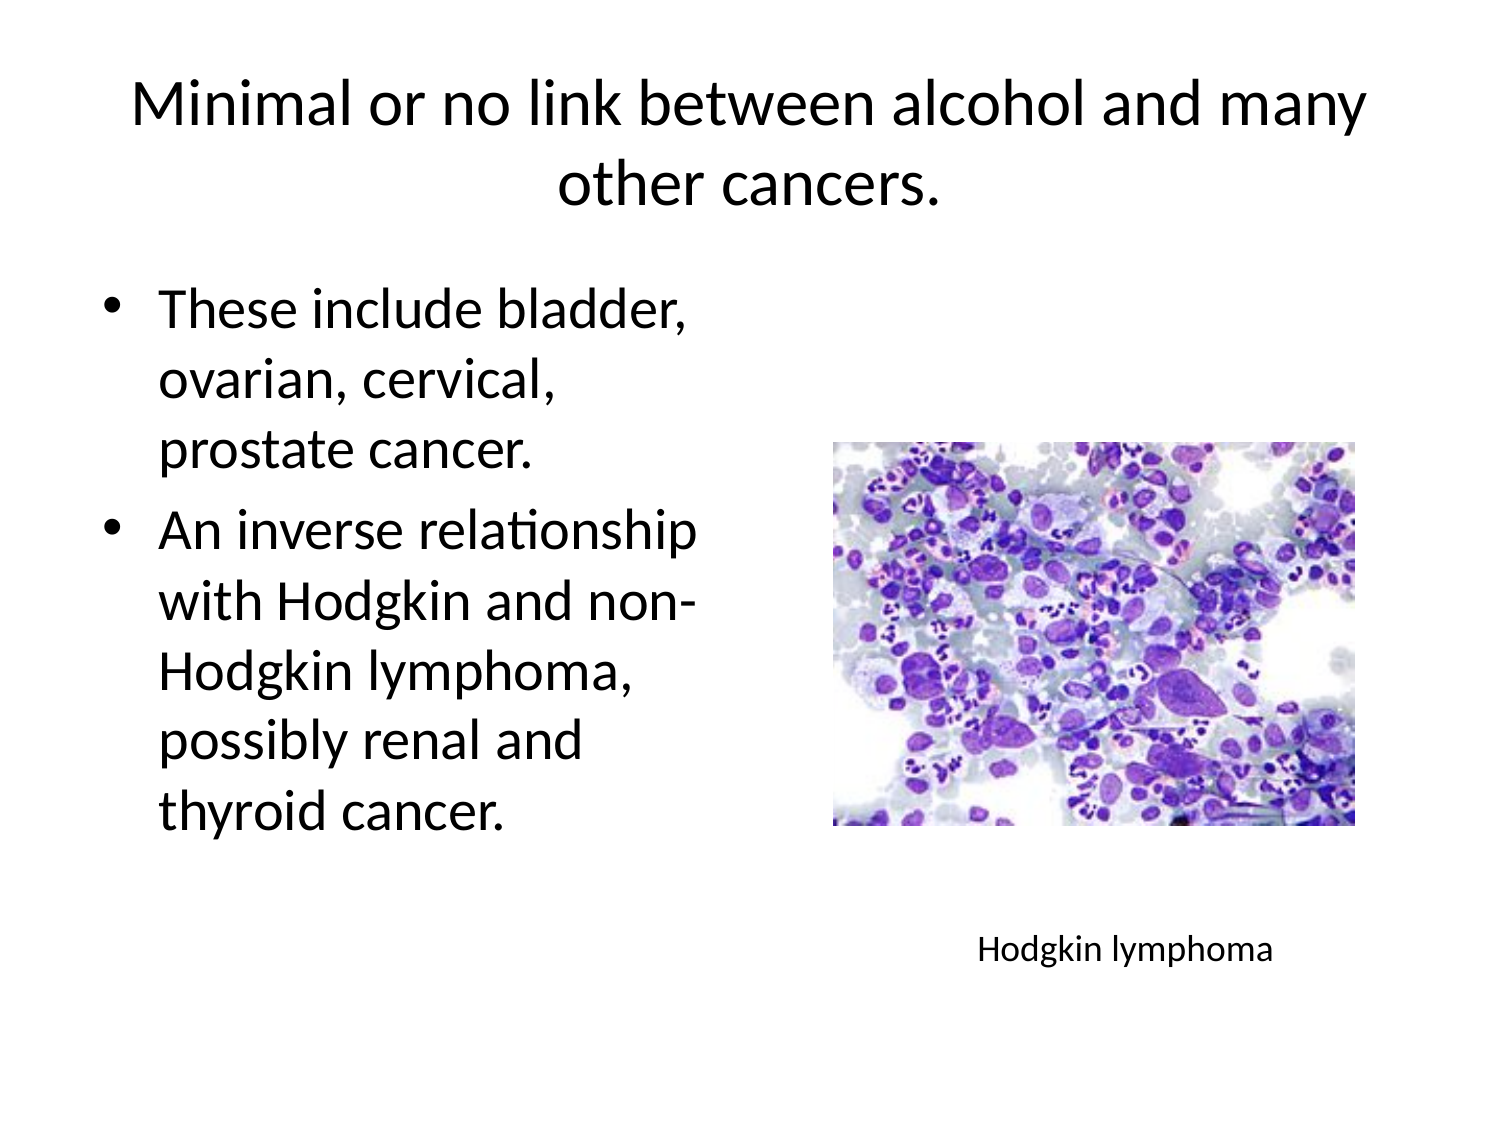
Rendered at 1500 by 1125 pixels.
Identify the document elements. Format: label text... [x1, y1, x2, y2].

title Minimal or no link between alcohol and many other cancers. [75, 45, 1425, 233]
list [833, 441, 1355, 826]
list These include bladder, ovarian, cervical, prostate cancer. An inverse relationship with Hodgkin and non-Hodgkin lymphoma, possibly renal and thyroid cancer. [87, 262, 750, 1005]
text_box Hodgkin lymphoma [962, 916, 1306, 977]
